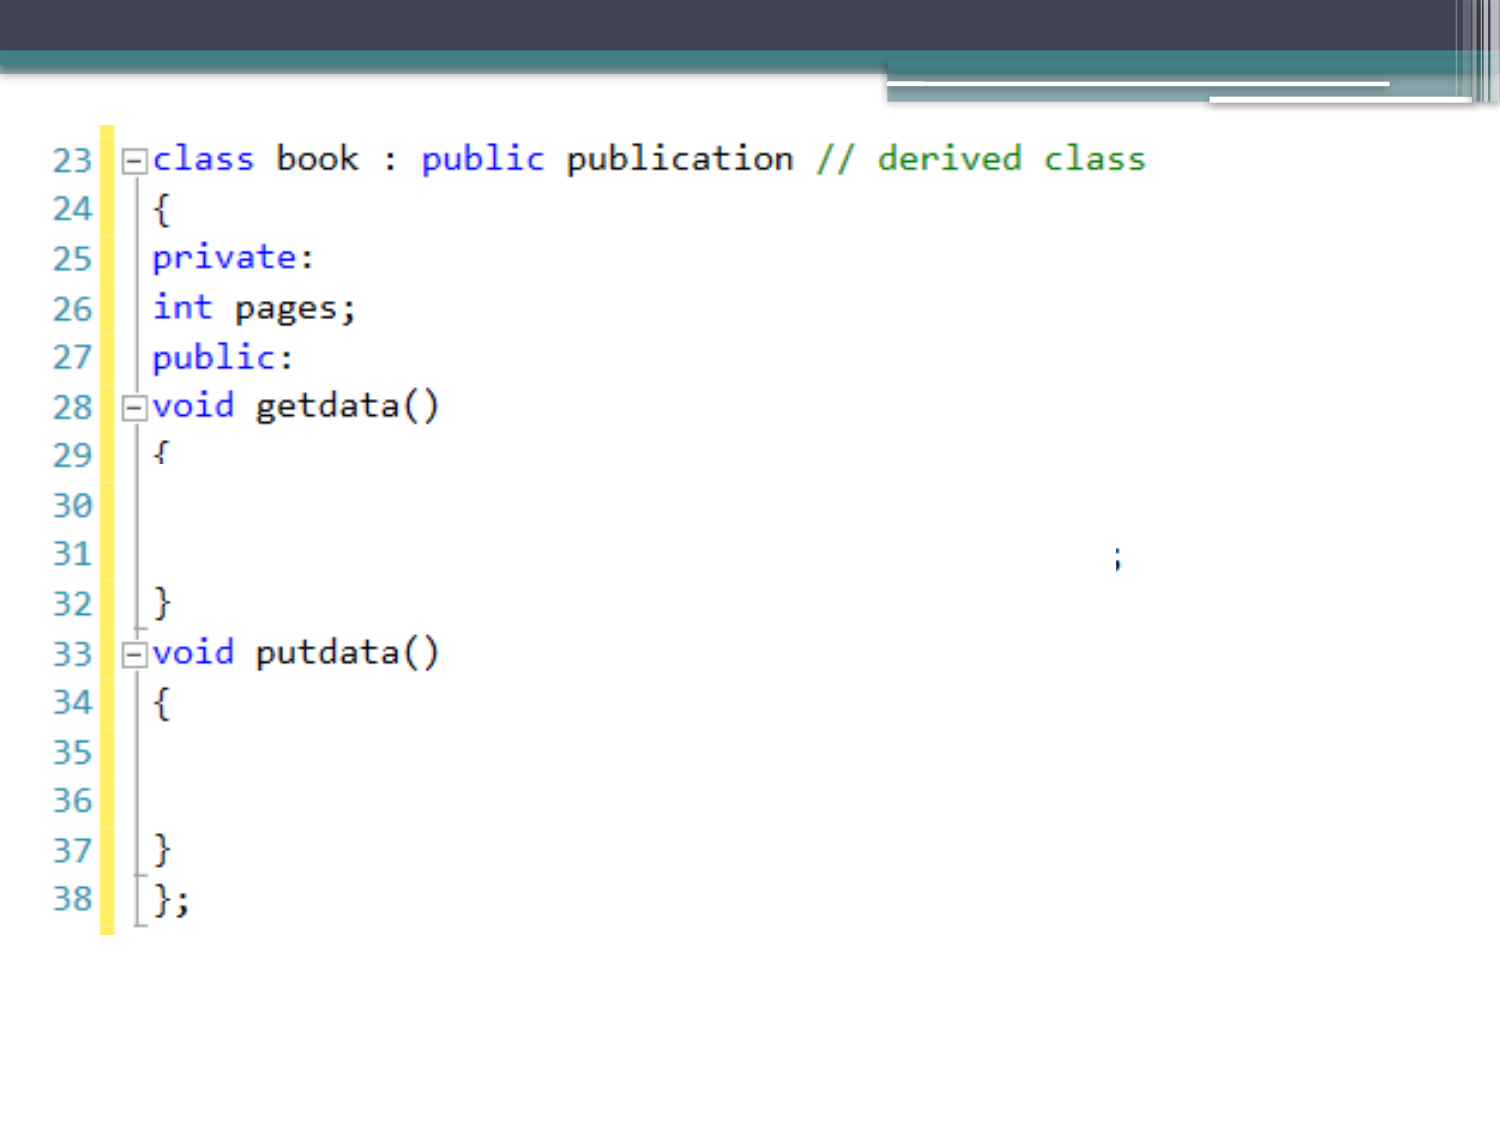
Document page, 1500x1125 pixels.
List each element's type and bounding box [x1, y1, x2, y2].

picture [29, 125, 1235, 936]
